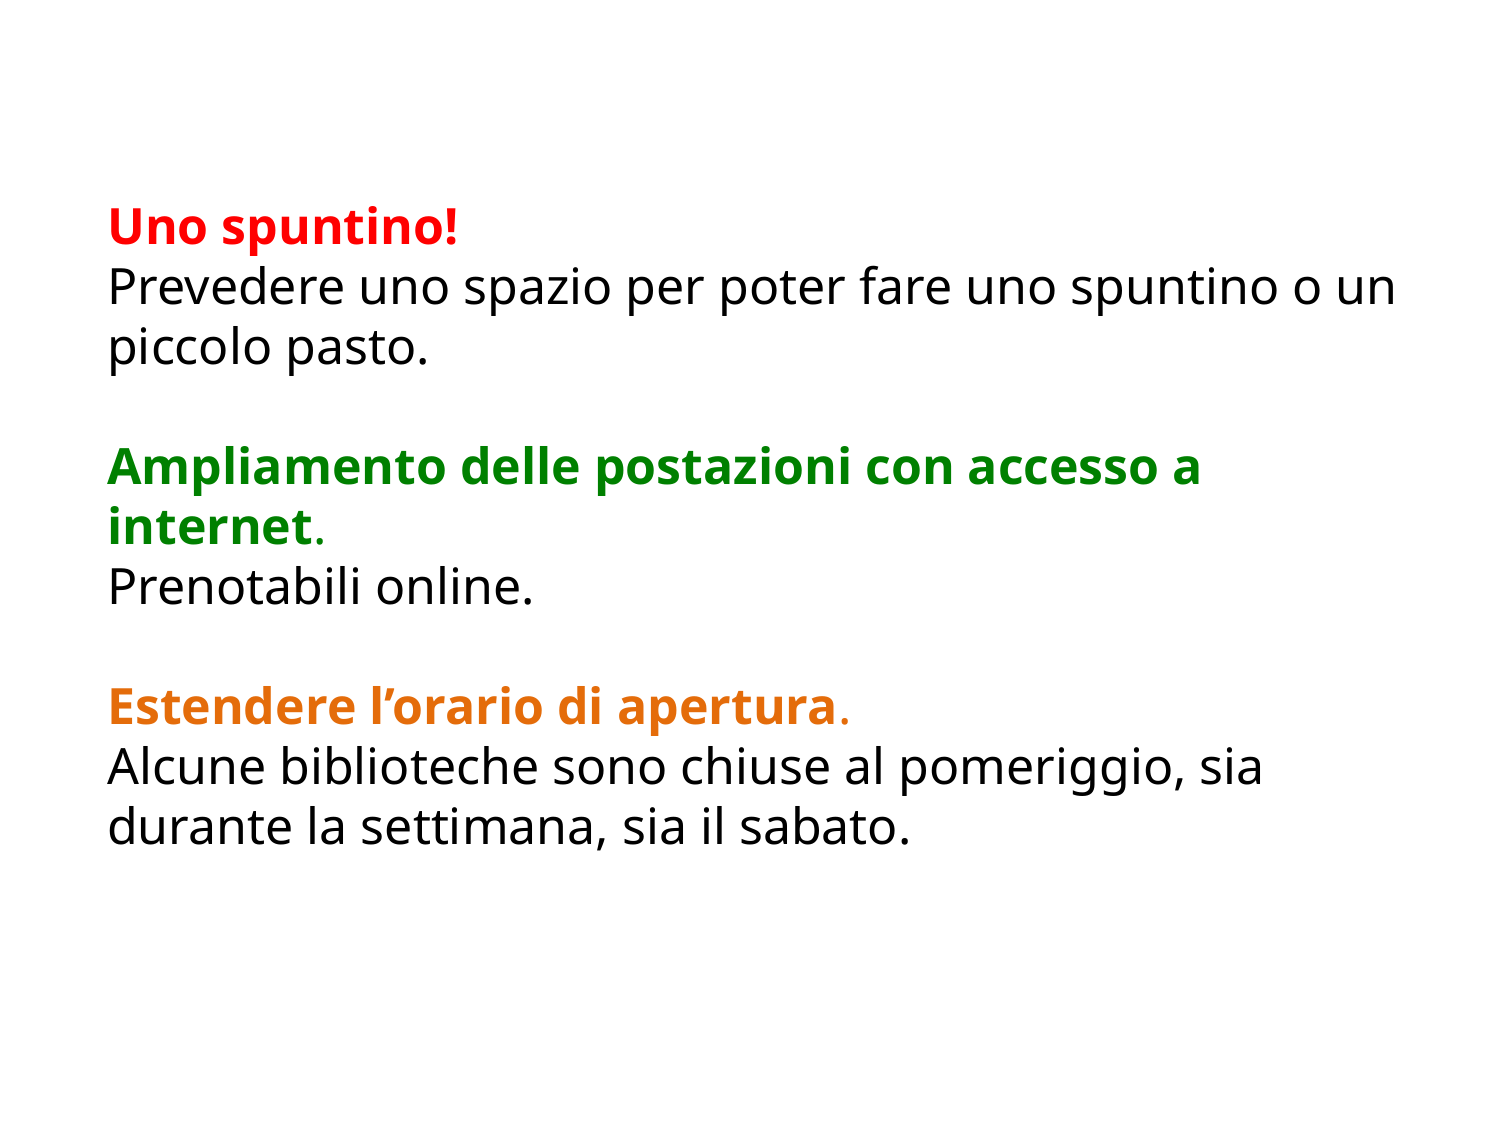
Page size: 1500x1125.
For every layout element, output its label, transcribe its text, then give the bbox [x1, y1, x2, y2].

text_box Uno spuntino! Prevedere uno spazio per poter fare uno spuntino o un piccolo pasto. Ampliamento delle postazioni con accesso a internet. Prenotabili online. Estendere l’orario di apertura. Alcune biblioteche sono chiuse al pomeriggio, sia durante la settimana, sia il sabato. [92, 187, 1425, 862]
